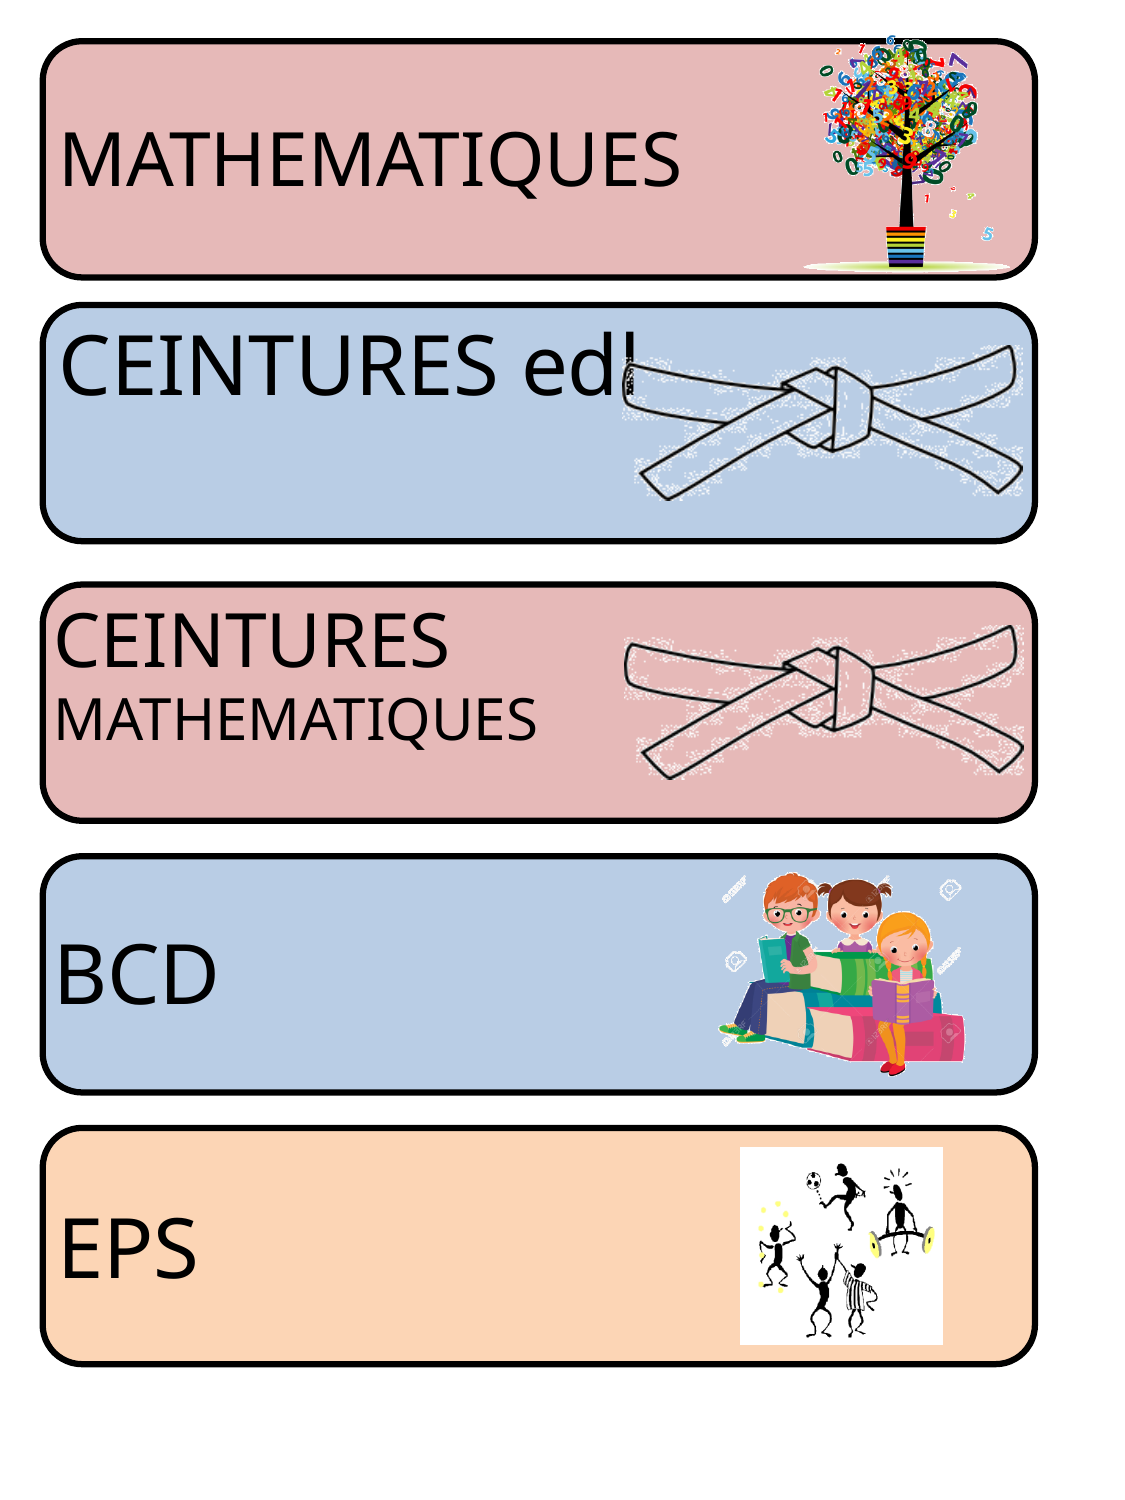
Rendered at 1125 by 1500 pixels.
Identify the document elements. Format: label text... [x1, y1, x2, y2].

text_box BCD [38, 913, 710, 1029]
text_box CEINTURES MATHEMATIQUES [38, 584, 823, 760]
text_box [40, 310, 1038, 544]
text_box MATHEMATIQUES [43, 104, 749, 209]
picture [754, 7, 1048, 301]
picture [739, 1147, 944, 1345]
picture [623, 625, 1025, 781]
text_box [40, 1125, 1038, 1367]
text_box EPS [42, 1188, 734, 1303]
picture [622, 345, 1024, 501]
text_box [40, 582, 1038, 823]
text_box [40, 854, 1038, 1095]
text_box CEINTURES edl [43, 304, 765, 420]
text_box [40, 39, 749, 280]
picture [715, 869, 968, 1079]
